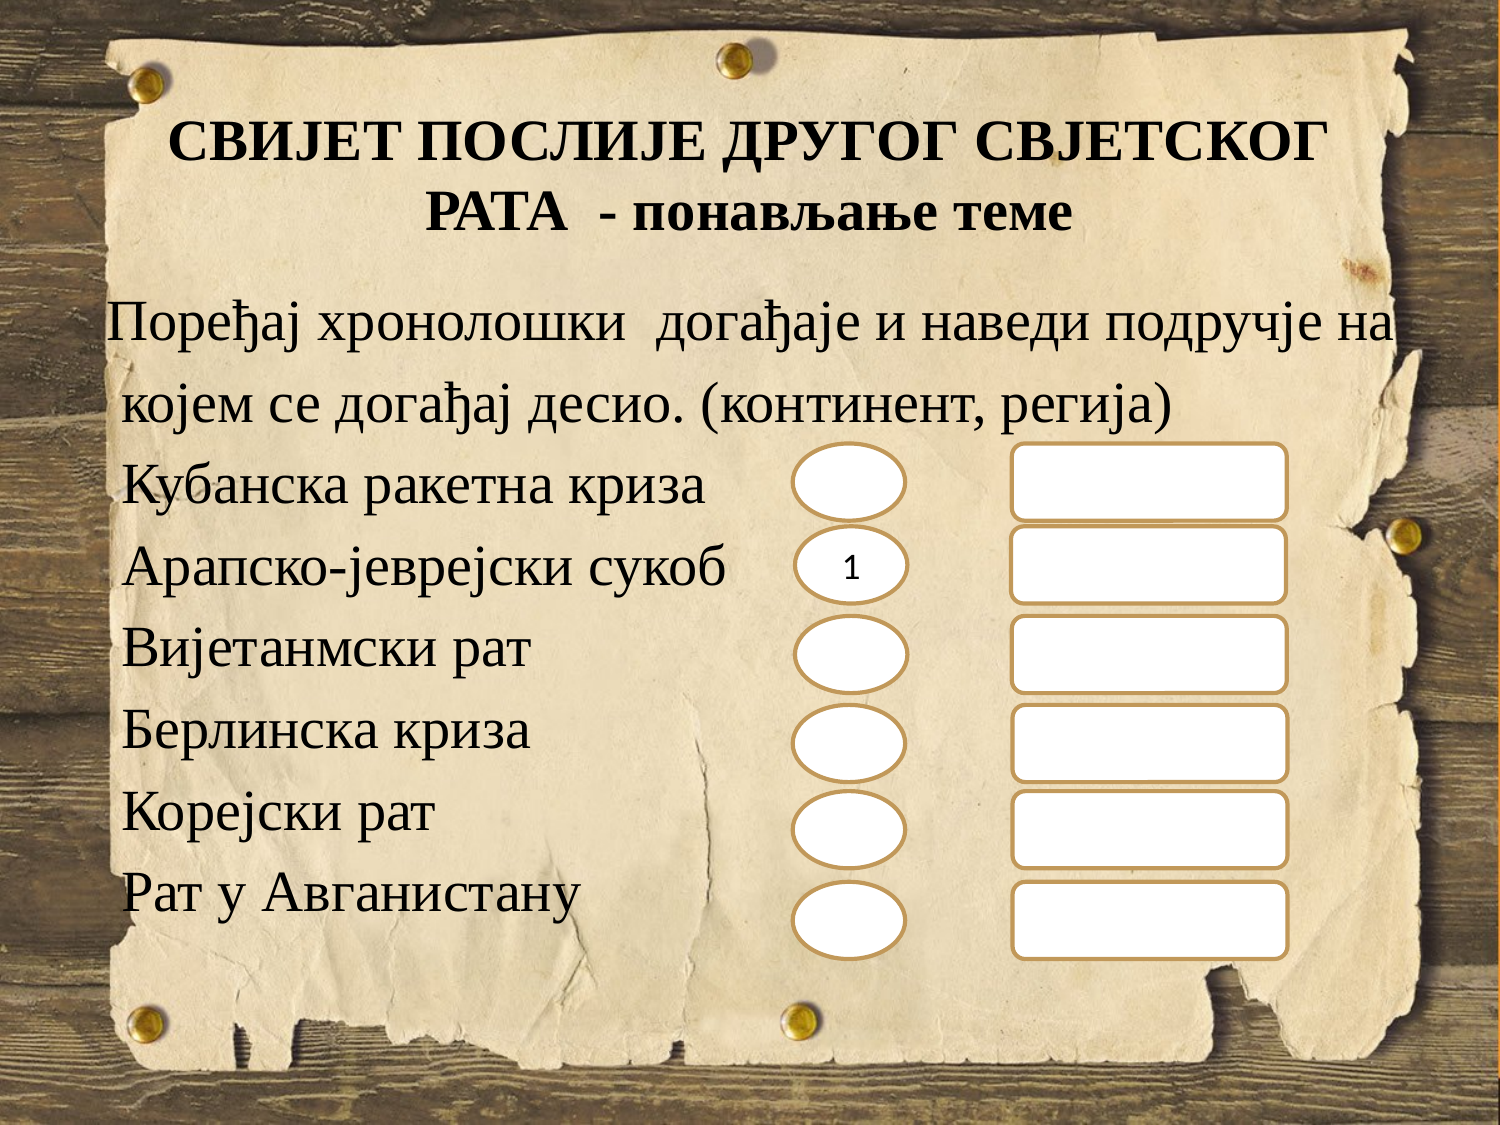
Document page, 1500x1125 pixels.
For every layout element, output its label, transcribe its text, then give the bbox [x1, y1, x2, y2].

text_box 1 [792, 524, 910, 606]
text_box [792, 613, 910, 696]
text_box [790, 879, 908, 962]
text_box [1008, 524, 1289, 606]
text_box [1010, 702, 1290, 785]
text_box [790, 789, 908, 871]
text_box [1009, 613, 1289, 696]
text_box [790, 702, 908, 785]
text_box [1010, 789, 1290, 871]
text_box [790, 441, 908, 523]
text_box [1010, 879, 1290, 962]
text_box [1009, 441, 1289, 523]
list Поређај хронолошки догађаје и наведи подручје на којем се догађај десио. (континент, регија) Кубанска ракетна криза Арапско-јеврејски сукоб Вијетанмски рат Берлинска криза Корејски рат Рат у Авганистану [62, 275, 1425, 1005]
picture [0, 0, 1500, 1125]
title СВИЈЕТ ПОСЛИЈЕ ДРУГОГ СВЈЕТСКОГ РАТА - понављање теме [75, 23, 1425, 275]
